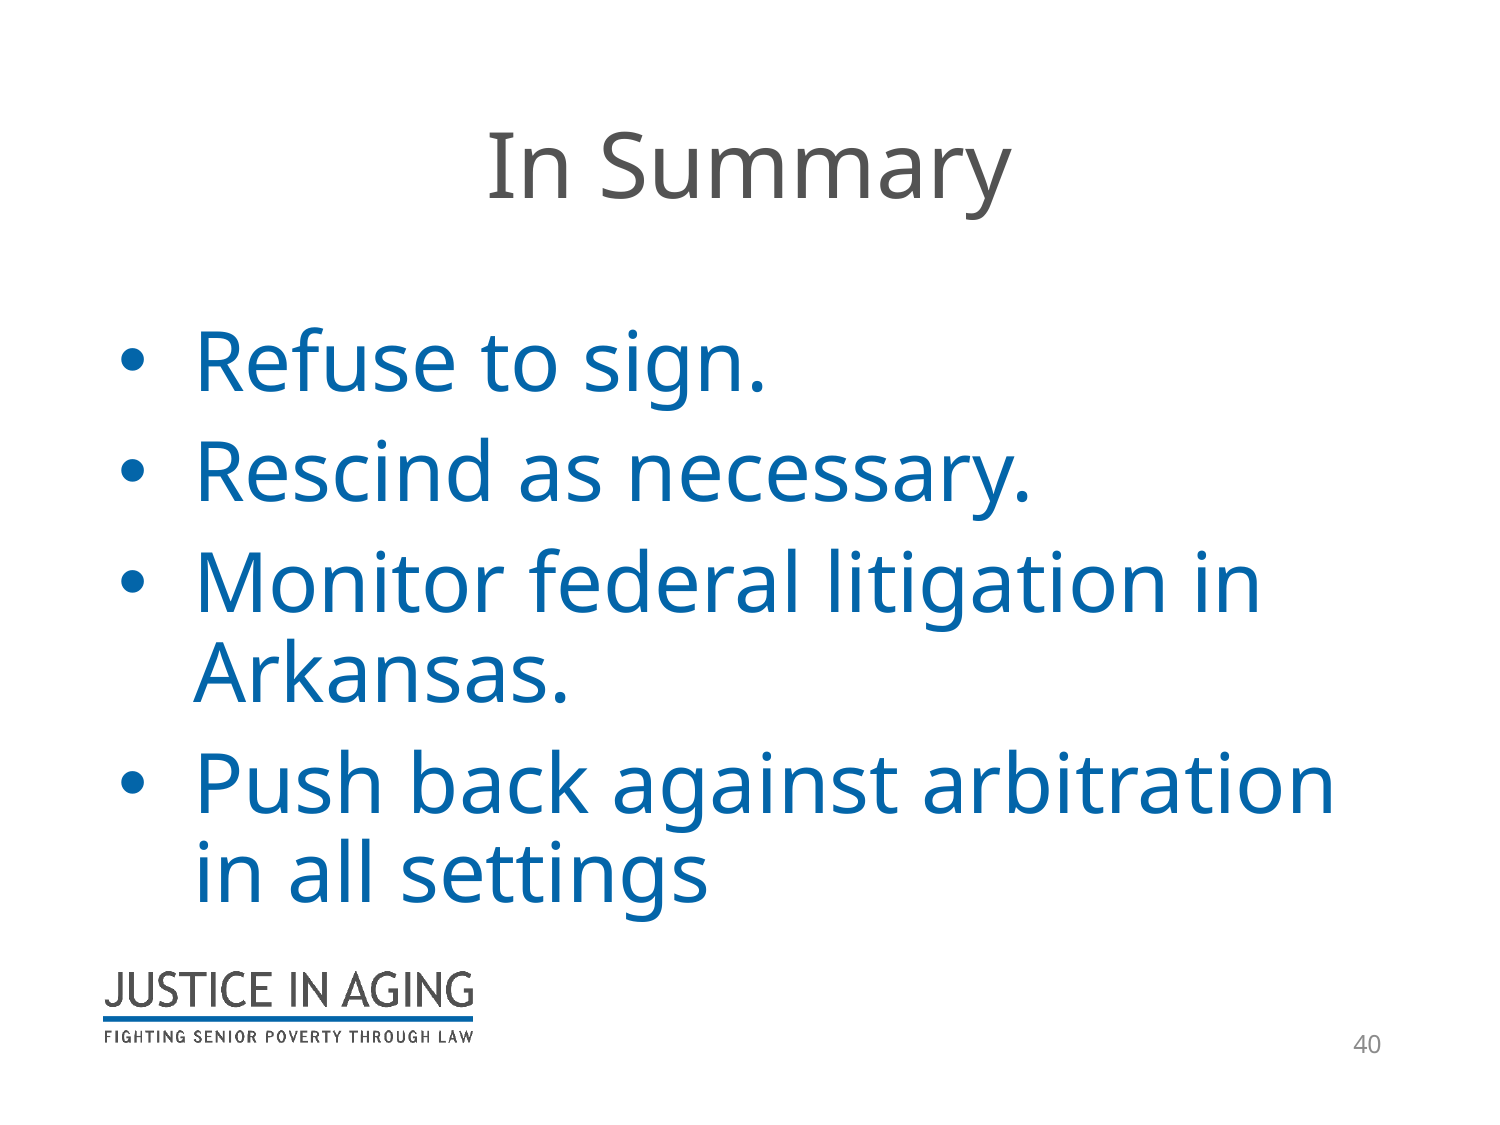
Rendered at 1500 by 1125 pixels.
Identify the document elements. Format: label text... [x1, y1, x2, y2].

title In Summary [103, 59, 1397, 278]
slide_number 40 [1059, 1015, 1397, 1076]
picture [103, 971, 473, 1043]
list Refuse to sign. Rescind as necessary. Monitor federal litigation in Arkansas. Push back against arbitration in all settings [103, 311, 1397, 934]
